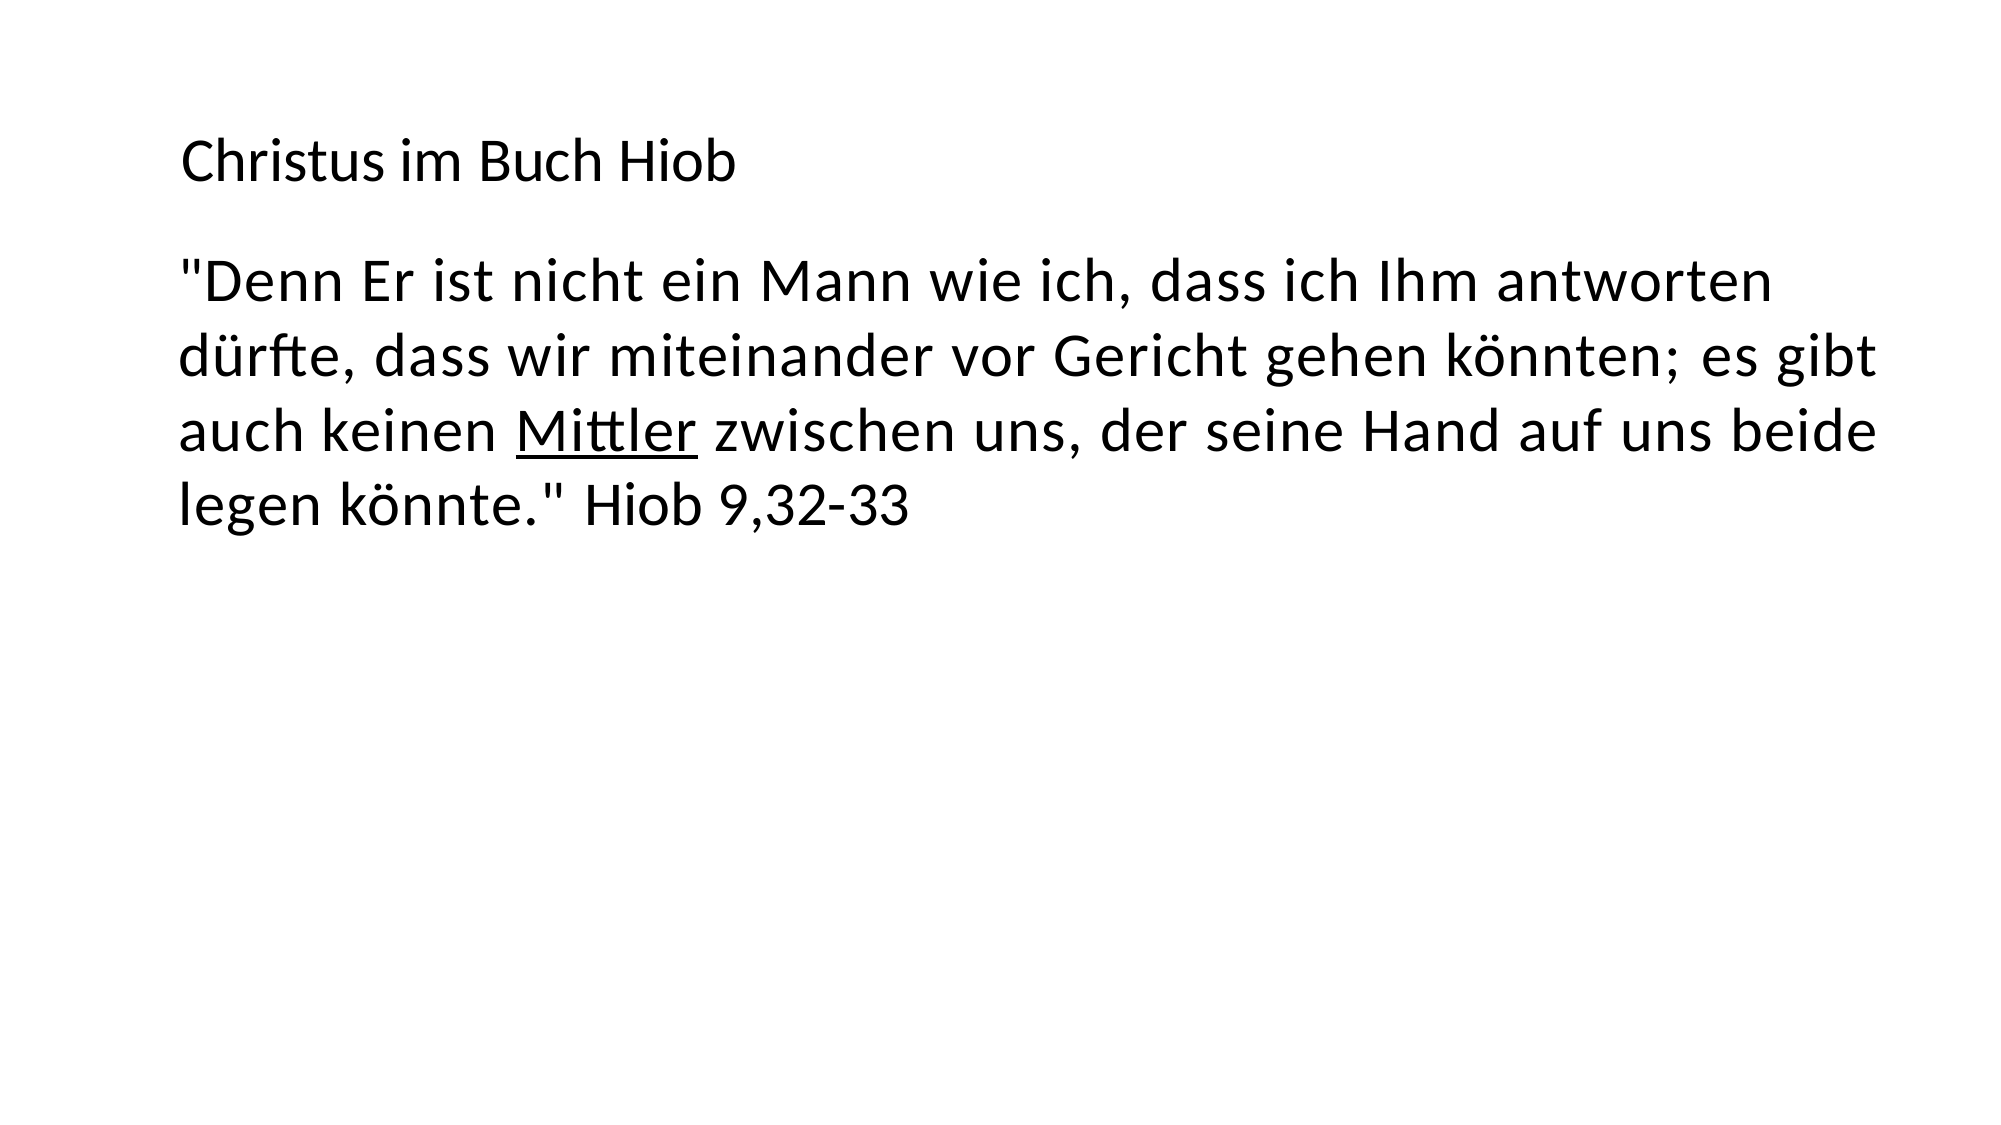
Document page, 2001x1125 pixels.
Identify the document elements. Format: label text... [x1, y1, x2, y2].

text_box Christus im Buch Hiob [166, 111, 753, 202]
text_box "Denn Er ist nicht ein Mann wie ich, dass ich Ihm antworten dürfte, dass wir miteinander vor Gericht gehen könnten; es gibt auch keinen Mittler zwischen uns, der seine Hand auf uns beide legen könnte." Hiob 9,32-33 [163, 231, 1905, 546]
